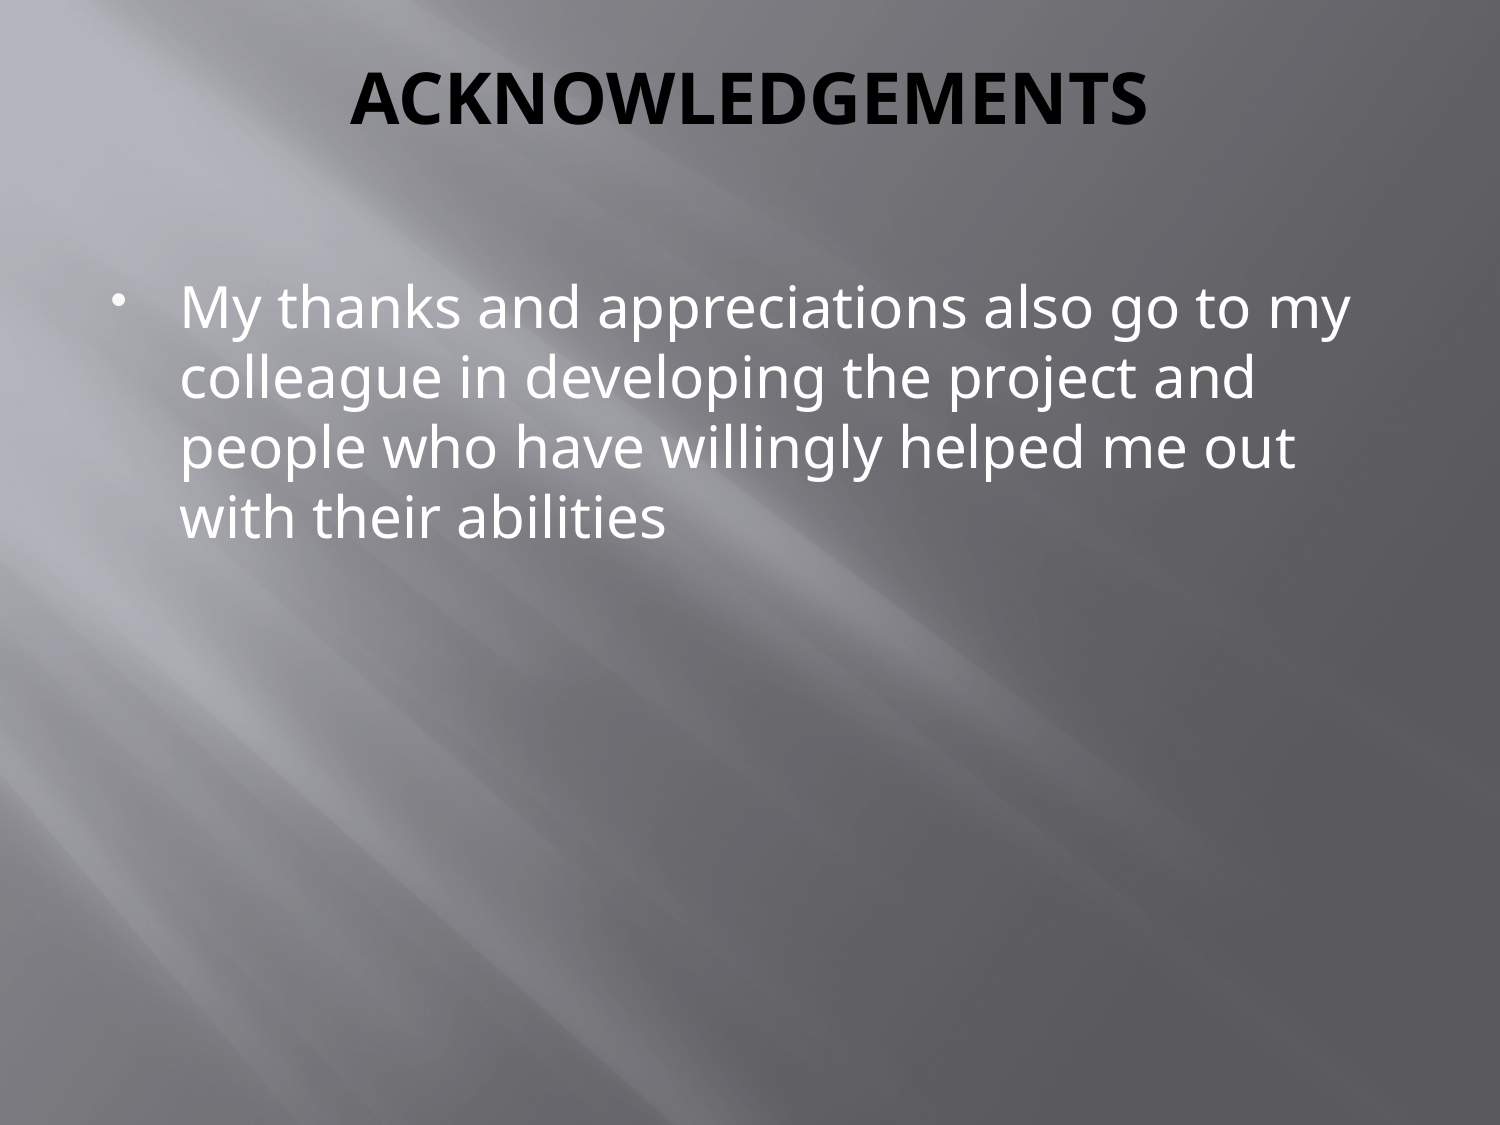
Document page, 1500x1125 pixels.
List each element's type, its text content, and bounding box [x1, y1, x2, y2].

title ACKNOWLEDGEMENTS [75, 45, 1425, 233]
list My thanks and appreciations also go to my colleague in developing the project and people who have willingly helped me out with their abilities [75, 262, 1425, 1035]
